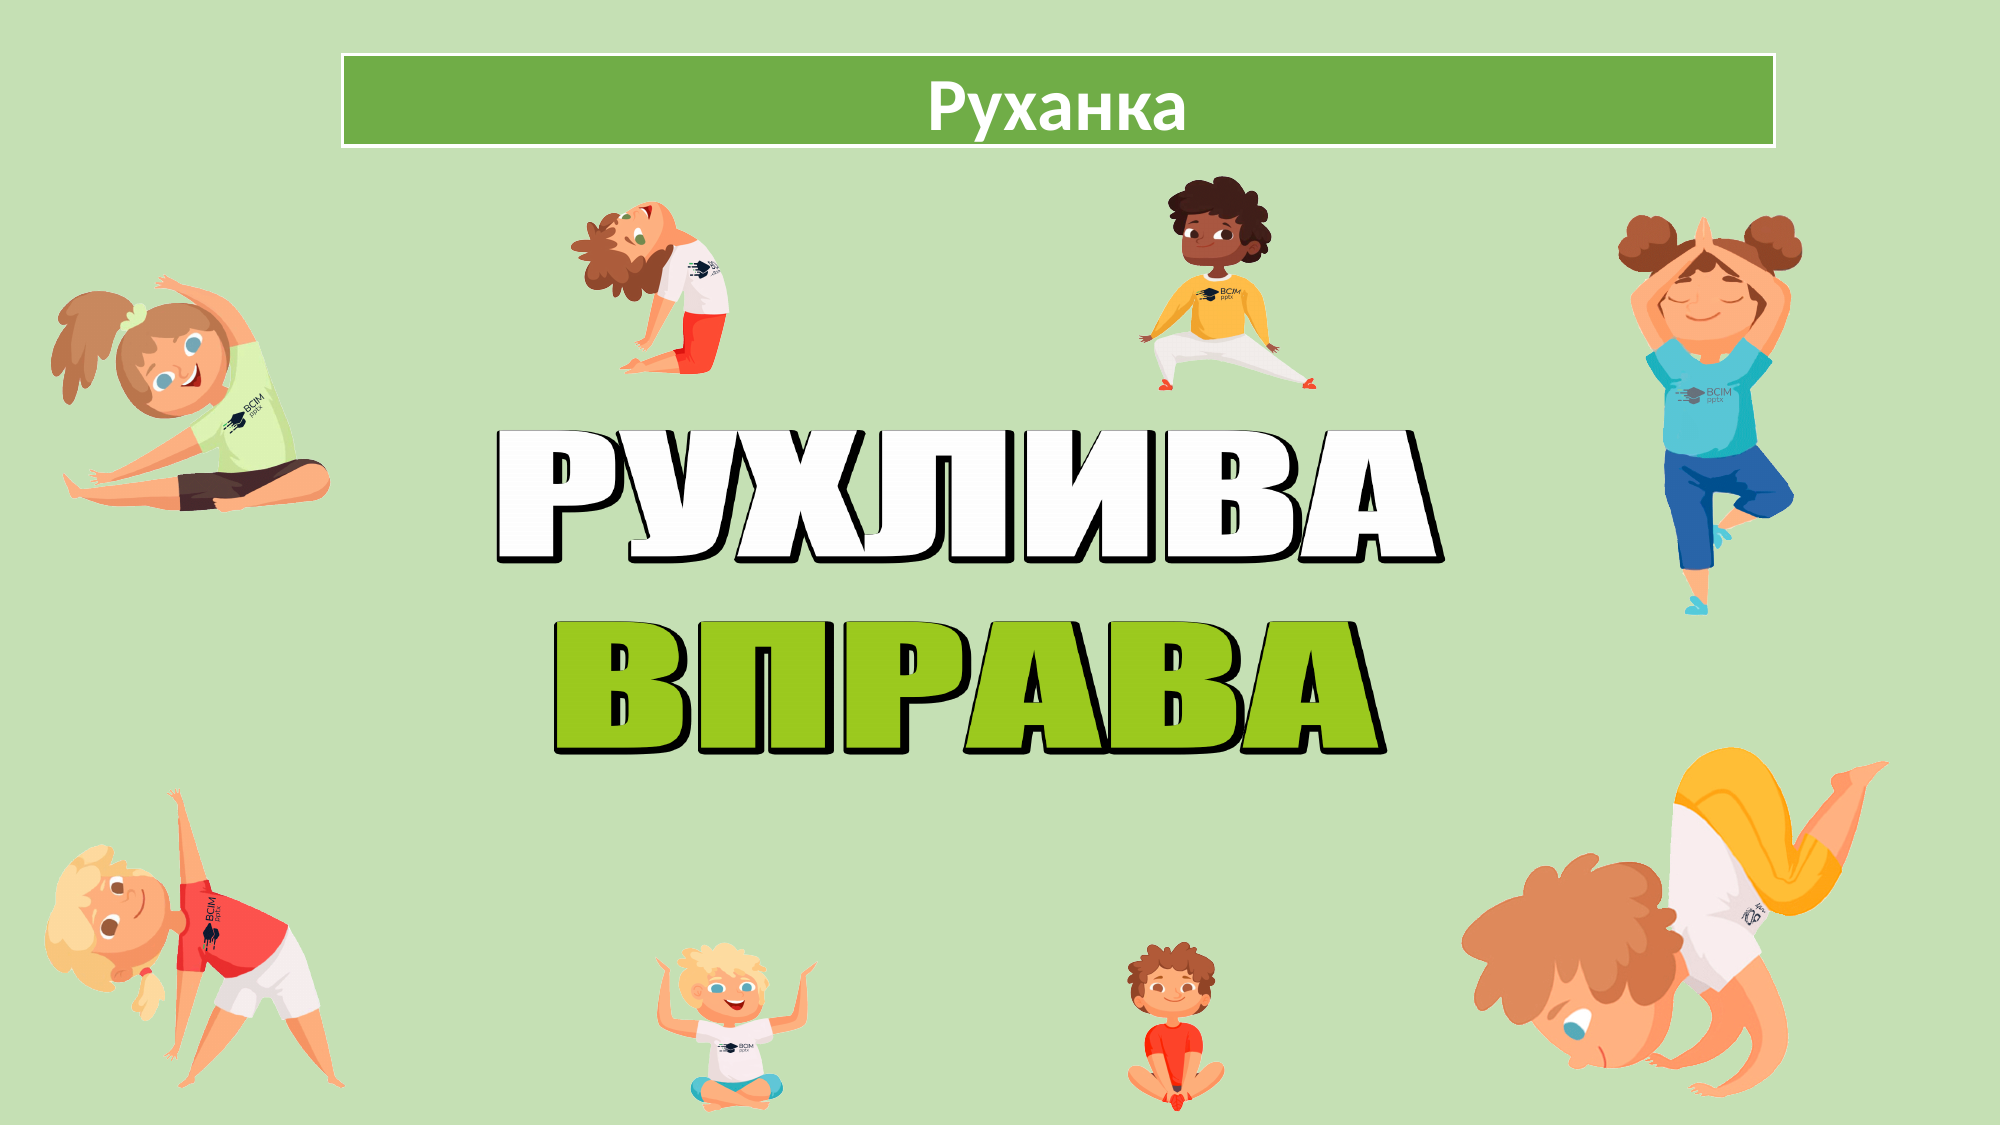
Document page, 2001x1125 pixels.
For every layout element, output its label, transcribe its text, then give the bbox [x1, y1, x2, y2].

picture [654, 935, 823, 1117]
picture [43, 204, 345, 530]
picture [28, 146, 1947, 1117]
picture [1092, 935, 1260, 1117]
text_box Руханка [341, 53, 1776, 148]
picture [561, 162, 762, 379]
